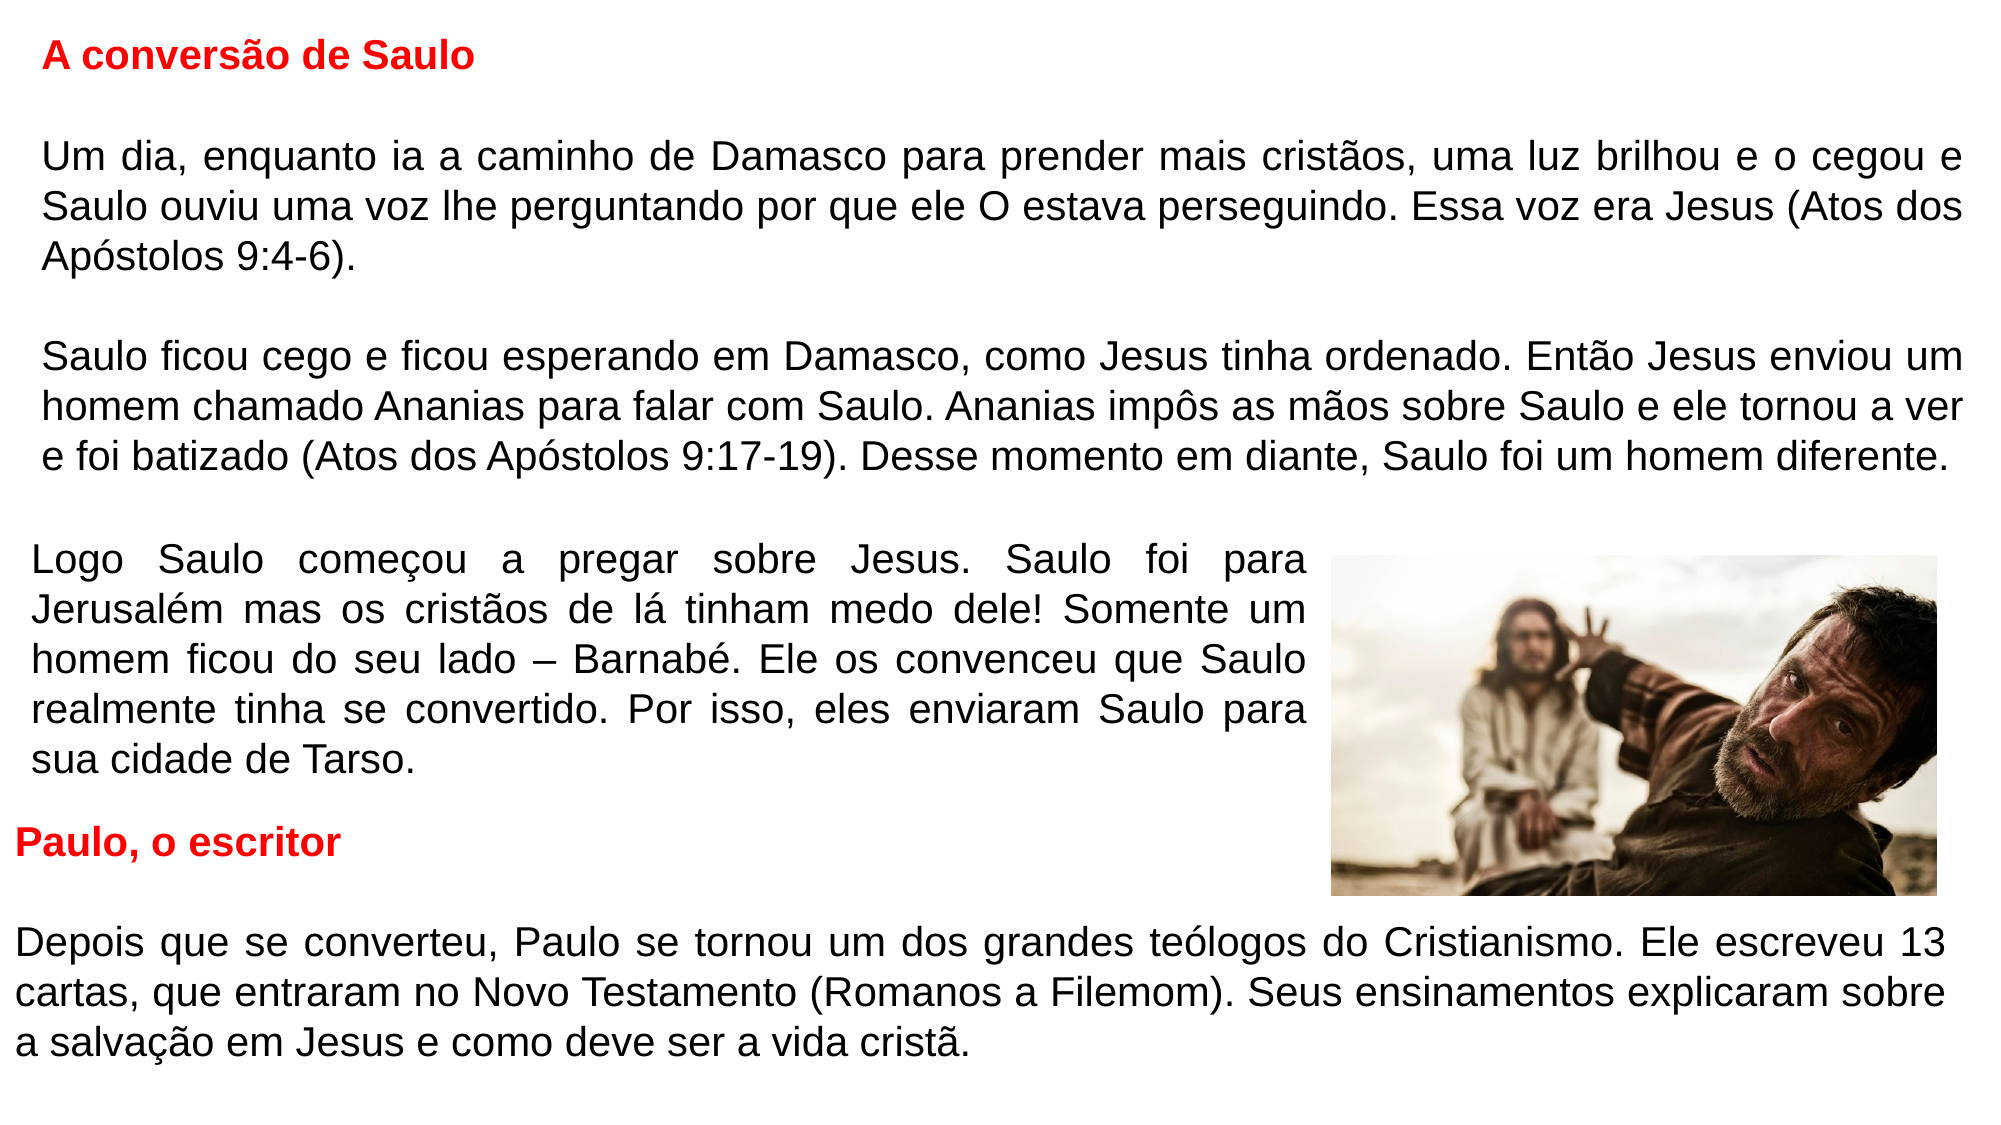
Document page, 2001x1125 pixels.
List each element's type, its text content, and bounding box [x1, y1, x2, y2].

text_box A conversão de Saulo Um dia, enquanto ia a caminho de Damasco para prender mais cristãos, uma luz brilhou e o cegou e Saulo ouviu uma voz lhe perguntando por que ele O estava perseguindo. Essa voz era Jesus (Atos dos Apóstolos 9:4-6). Saulo ficou cego e ficou esperando em Damasco, como Jesus tinha ordenado. Então Jesus enviou um homem chamado Ananias para falar com Saulo. Ananias impôs as mãos sobre Saulo e ele tornou a ver e foi batizado (Atos dos Apóstolos 9:17-19). Desse momento em diante, Saulo foi um homem diferente. [26, 21, 1980, 486]
text_box Paulo, o escritor Depois que se converteu, Paulo se tornou um dos grandes teólogos do Cristianismo. Ele escreveu 13 cartas, que entraram no Novo Testamento (Romanos a Filemom). Seus ensinamentos explicaram sobre a salvação em Jesus e como deve ser a vida cristã. [0, 806, 1963, 1072]
text_box Logo Saulo começou a pregar sobre Jesus. Saulo foi para Jerusalém mas os cristãos de lá tinham medo dele! Somente um homem ficou do seu lado – Barnabé. Ele os convenceu que Saulo realmente tinha se convertido. Por isso, eles enviaram Saulo para sua cidade de Tarso. [16, 479, 1323, 806]
picture [1331, 555, 1937, 896]
